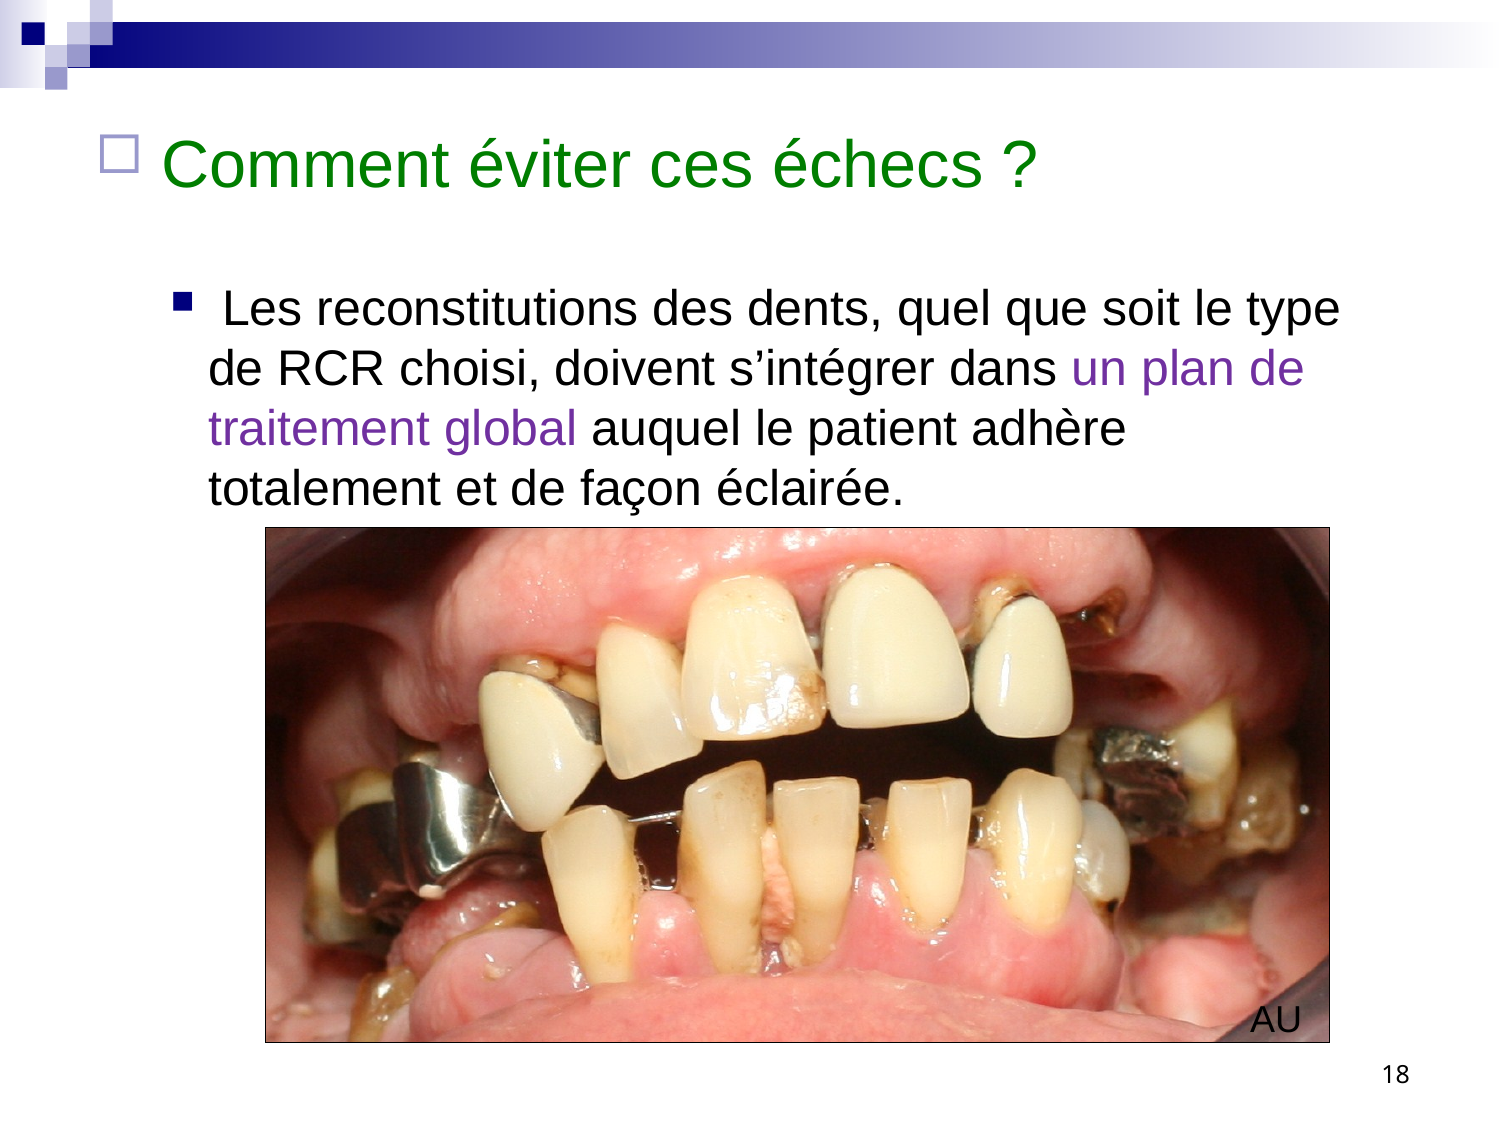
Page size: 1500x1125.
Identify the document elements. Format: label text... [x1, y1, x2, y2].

list Comment éviter ces échecs ? Les reconstitutions des dents, quel que soit le type de RCR choisi, doivent s’intégrer dans un plan de traitement global auquel le patient adhère totalement et de façon éclairée. [5, 113, 1365, 1071]
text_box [265, 526, 1330, 1043]
slide_number 18 [1074, 1024, 1426, 1101]
